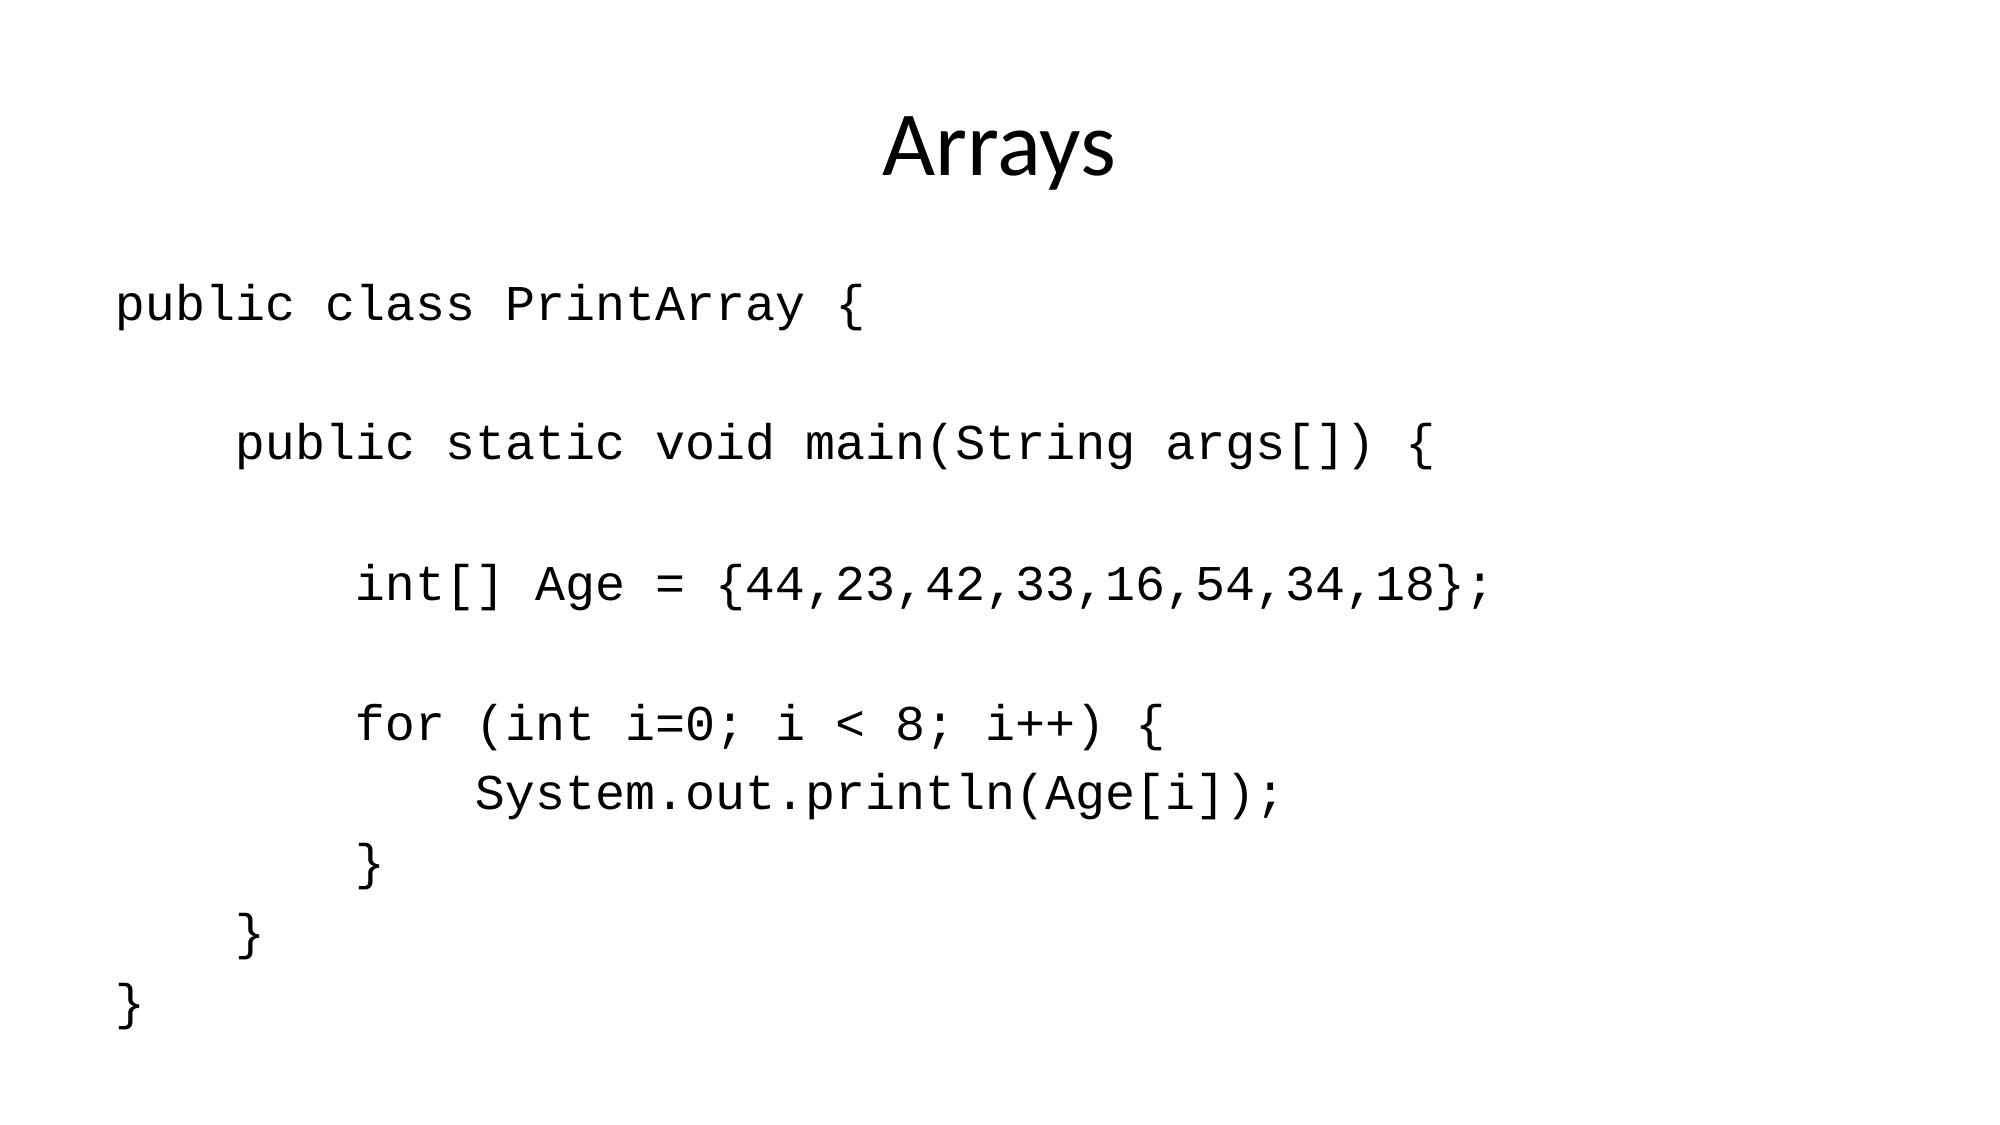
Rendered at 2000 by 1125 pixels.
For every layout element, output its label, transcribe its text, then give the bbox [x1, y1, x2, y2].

list public class PrintArray { public static void main(String args[]) { int[] Age = {44,23,42,33,16,54,34,18}; for (int i=0; i < 8; i++) { System.out.println(Age[i]); } } } [99, 262, 1900, 1047]
title Arrays [99, 45, 1900, 233]
